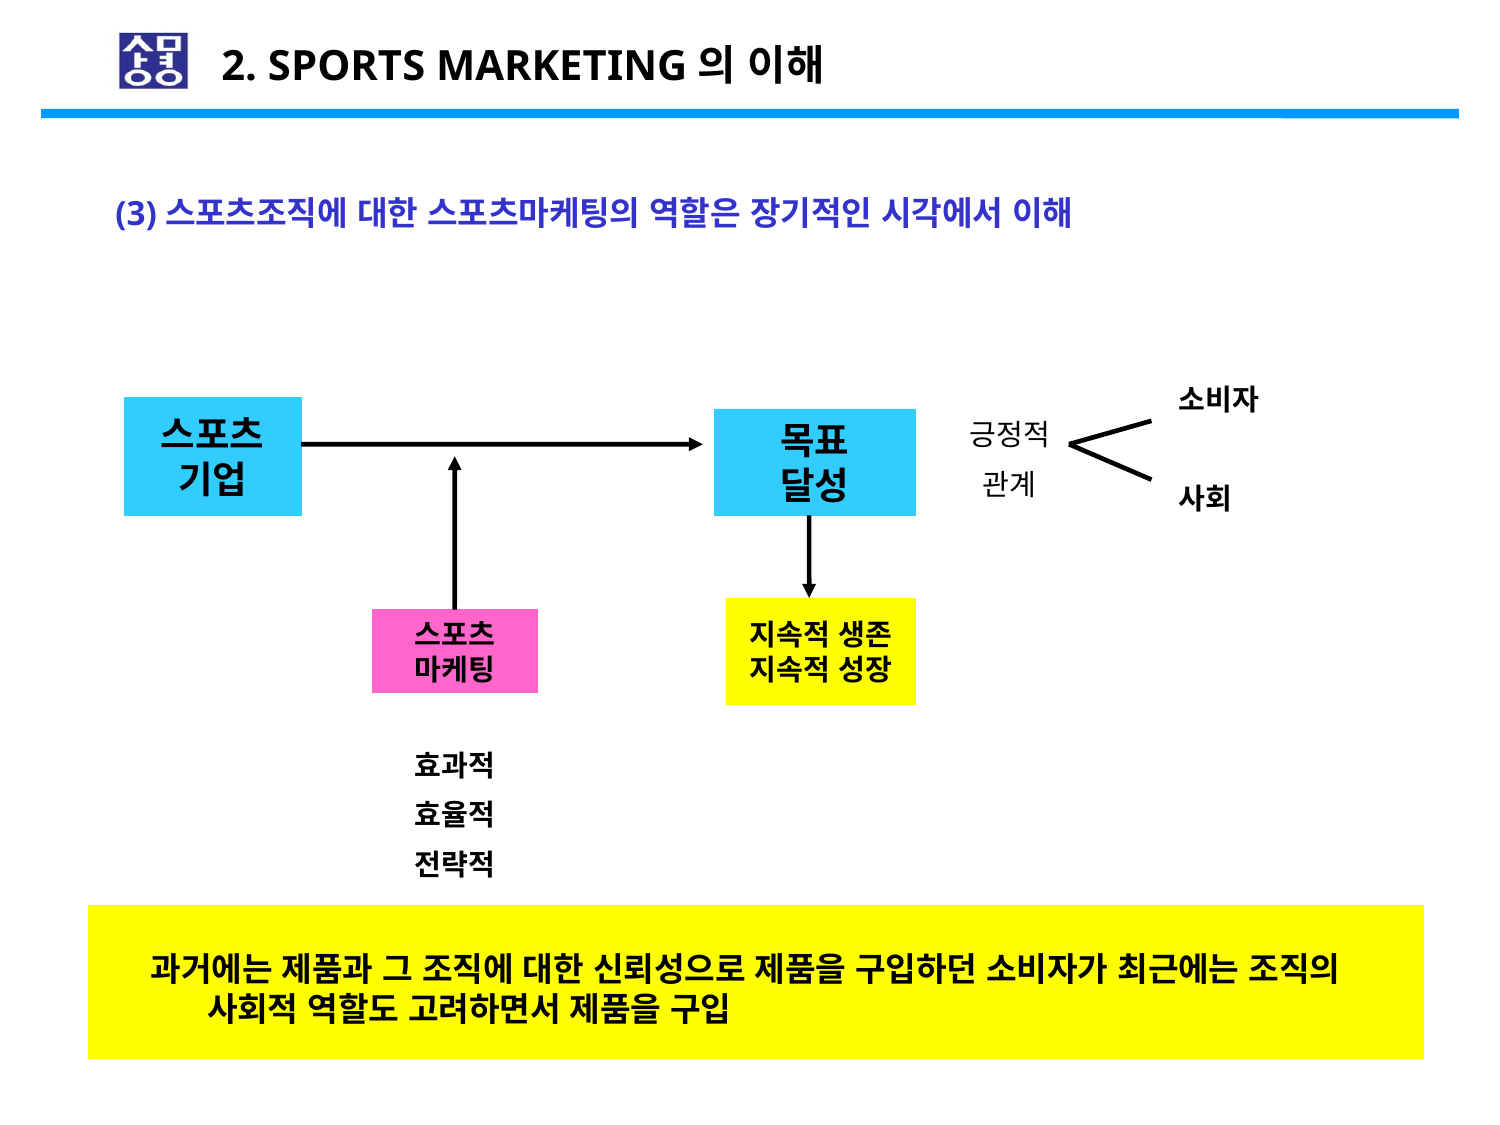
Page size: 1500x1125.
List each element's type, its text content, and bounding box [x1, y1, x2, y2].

picture [88, 30, 219, 91]
text_box 2. SPORTS MARKETING의 이해 [221, 31, 1152, 96]
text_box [88, 184, 1424, 1059]
